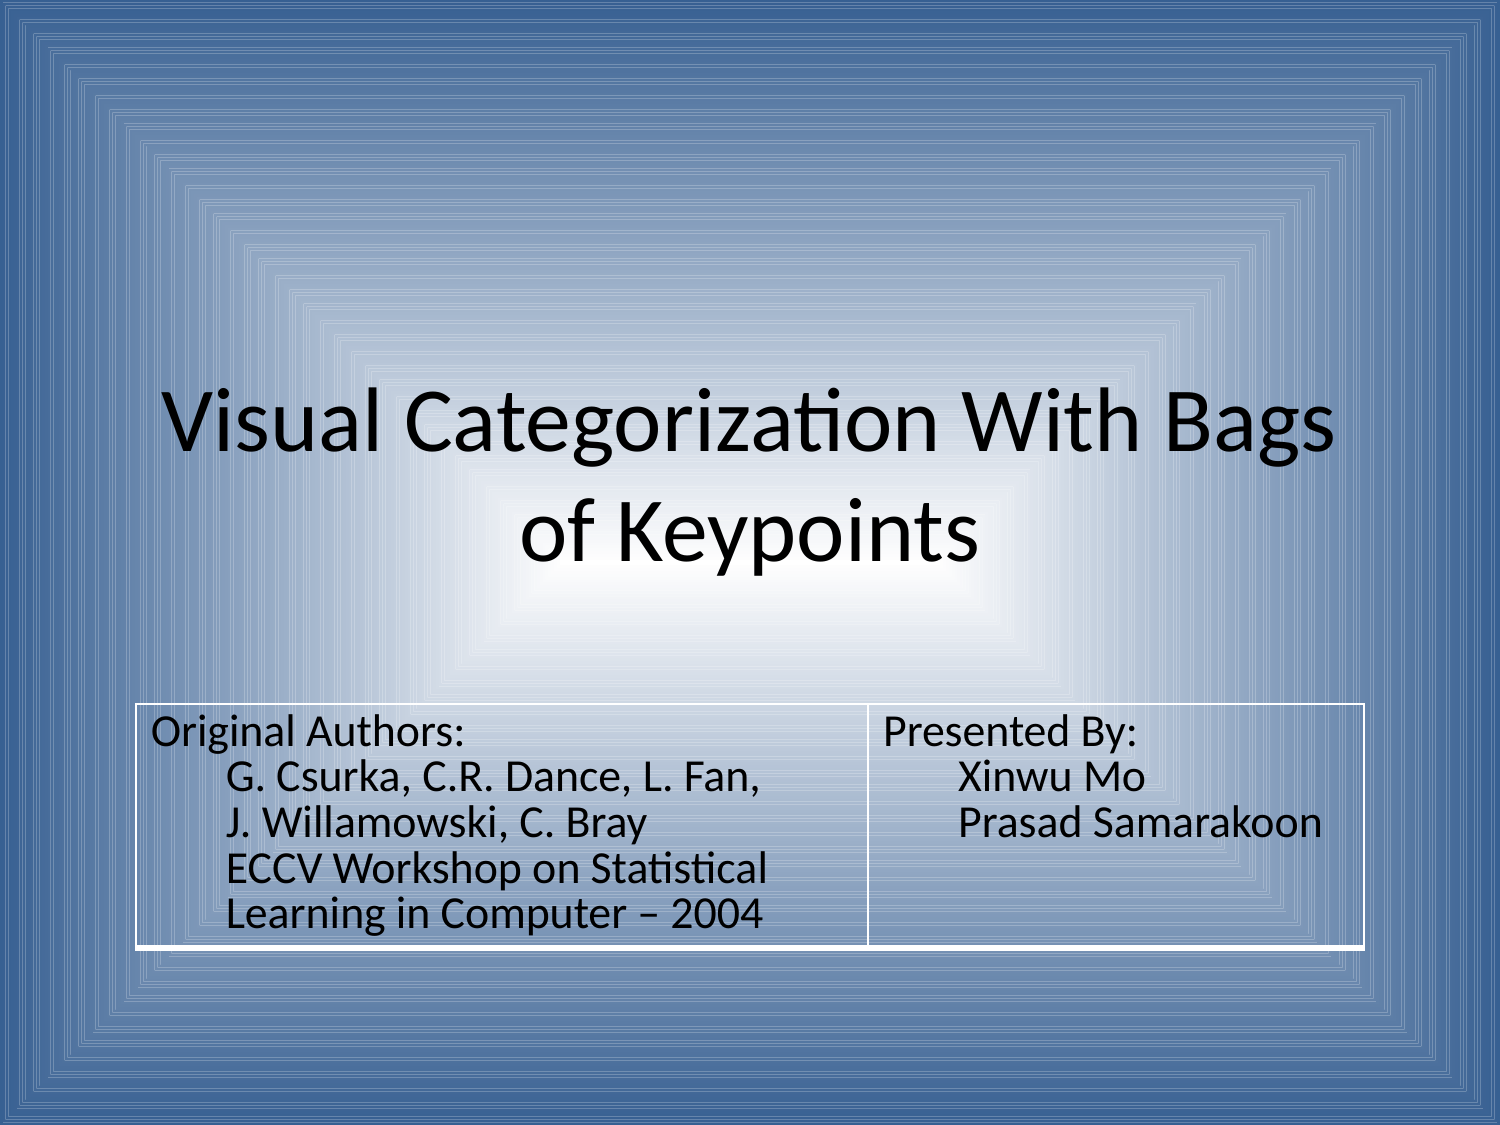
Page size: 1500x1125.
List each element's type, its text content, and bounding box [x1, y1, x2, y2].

table_header Presented By: Xinwu Mo Prasad Samarakoon [869, 705, 1363, 945]
table_header Original Authors: G. Csurka, C.R. Dance, L. Fan, J. Willamowski, C. Bray ECCV Workshop on Statistical Learning in Computer – 2004 [137, 705, 867, 945]
title Visual Categorization With Bags of Keypoints [112, 349, 1388, 591]
text_box [253, 951, 1304, 1106]
